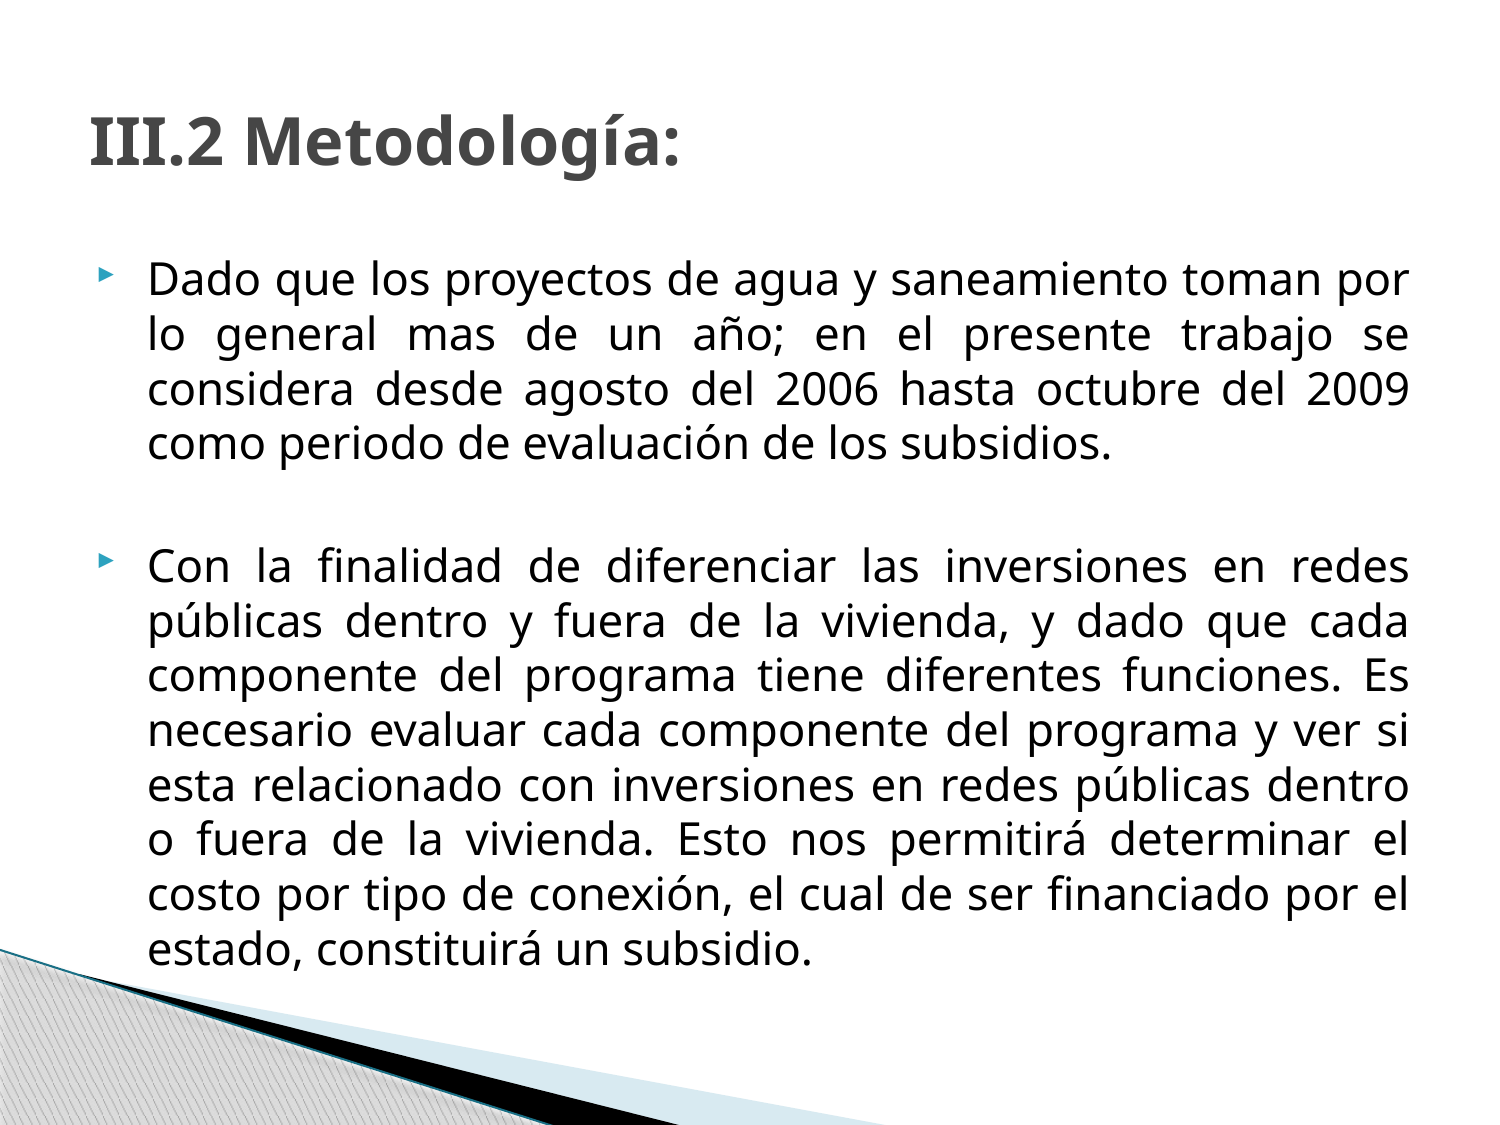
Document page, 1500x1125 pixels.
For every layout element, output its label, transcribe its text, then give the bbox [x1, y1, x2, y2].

list Dado que los proyectos de agua y saneamiento toman por lo general mas de un año; en el presente trabajo se considera desde agosto del 2006 hasta octubre del 2009 como periodo de evaluación de los subsidios. Con la finalidad de diferenciar las inversiones en redes públicas dentro y fuera de la vivienda, y dado que cada componente del programa tiene diferentes funciones. Es necesario evaluar cada componente del programa y ver si esta relacionado con inversiones en redes públicas dentro o fuera de la vivienda. Esto nos permitirá determinar el costo por tipo de conexión, el cual de ser financiado por el estado, constituirá un subsidio. [75, 243, 1425, 986]
title III.2 Metodología: [75, 45, 1425, 233]
